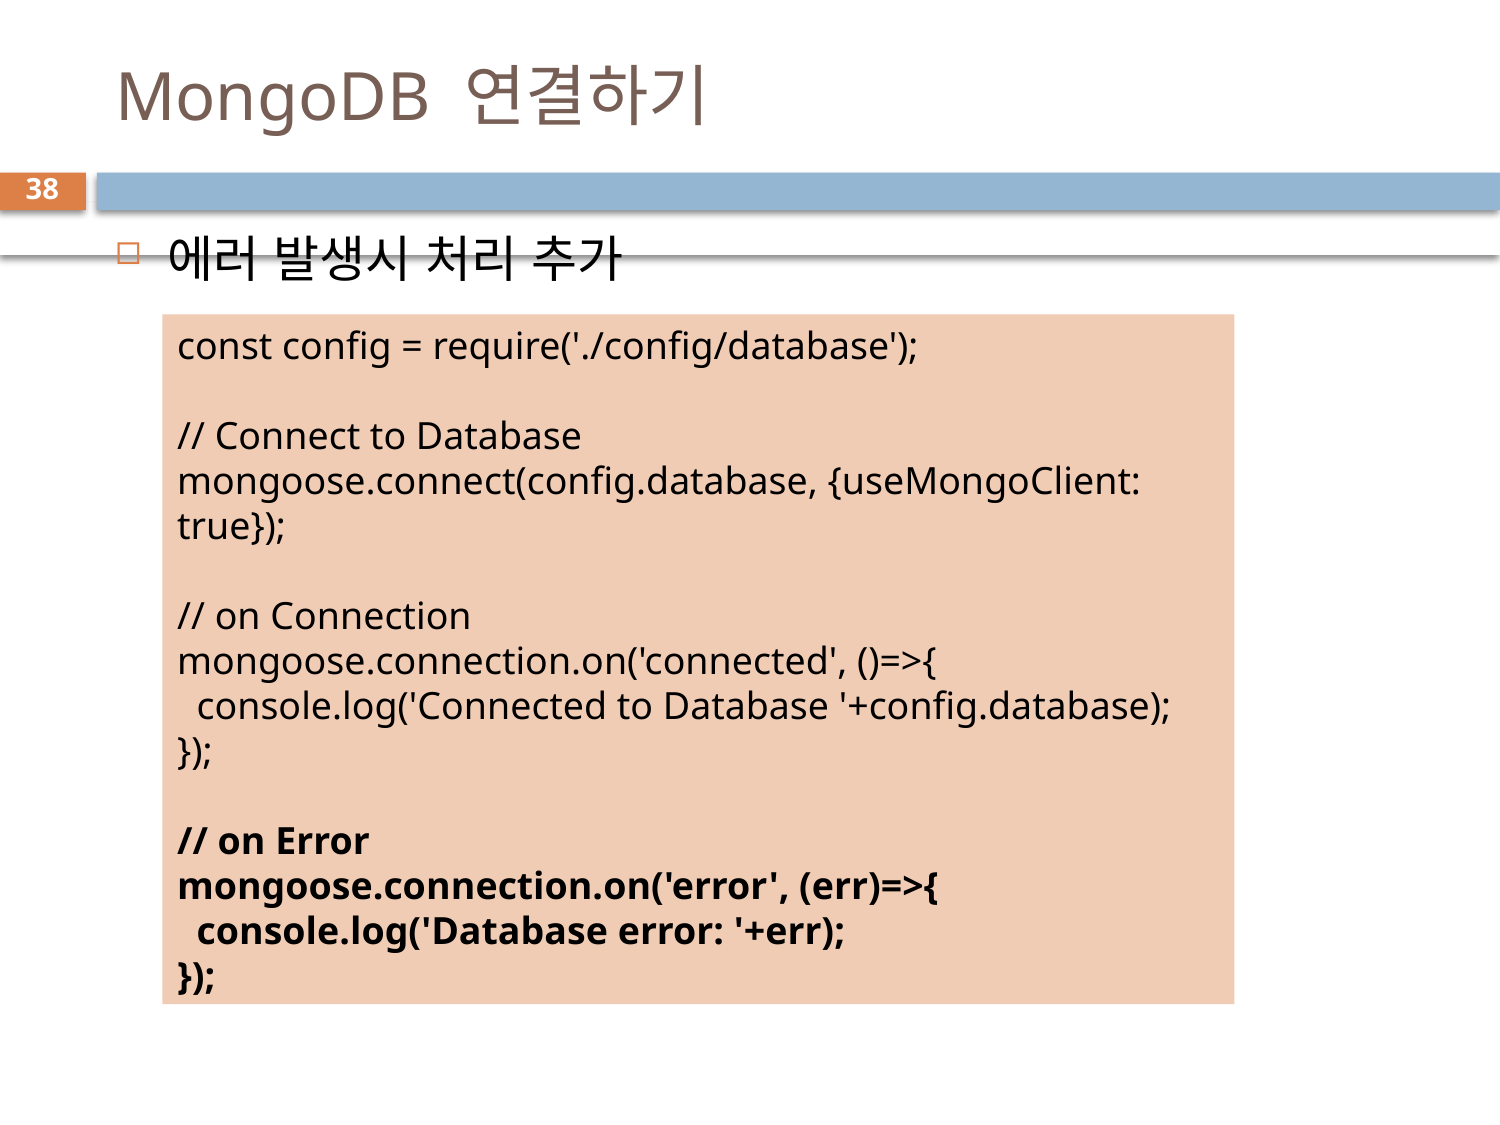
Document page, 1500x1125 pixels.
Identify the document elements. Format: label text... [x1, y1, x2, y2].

title MongoDB 연결하기 [100, 37, 1438, 149]
text_box const config = require('./config/database'); // Connect to Database mongoose.connect(config.database, {useMongoClient: true}); // on Connection mongoose.connection.on('connected', ()=>{ console.log('Connected to Database '+config.database); }); // on Error mongoose.connection.on('error', (err)=>{ console.log('Database error: '+err); }); [162, 314, 1235, 1005]
slide_number 38 [0, 170, 87, 211]
list 에러 발생시 처리 추가 [100, 219, 1438, 1047]
